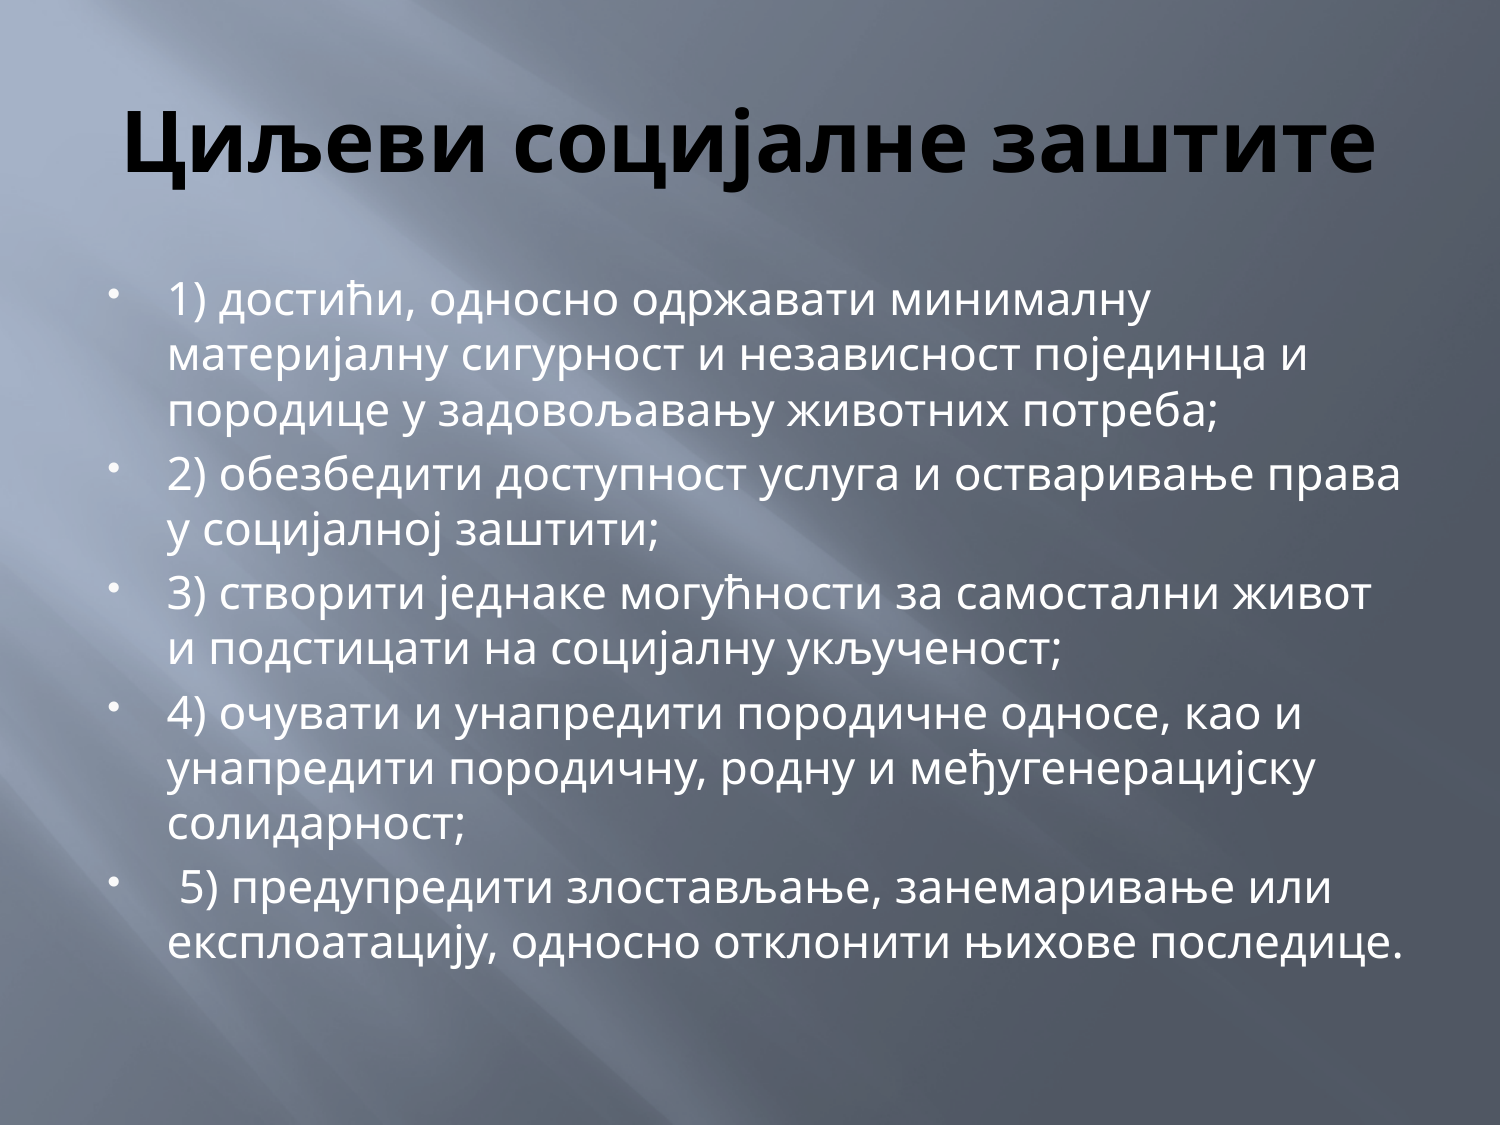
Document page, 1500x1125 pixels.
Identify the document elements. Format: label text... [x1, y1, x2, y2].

title Циљеви социјалне заштите [75, 45, 1425, 233]
list 1) достићи, односно одржавати минималну материјалну сигурност и независност појединца и породице у задовољавању животних потреба; 2) обезбедити доступност услуга и остваривање права у социјалној заштити; 3) створити једнаке могућности за самостални живот и подстицати на социјалну укљученост; 4) очувати и унапредити породичне односе, као и унапредити породичну, родну и међугенерацијску солидарност; 5) предупредити злостављање, занемаривање или експлоатацију, односно отклонити њихове последице. [75, 262, 1425, 1035]
